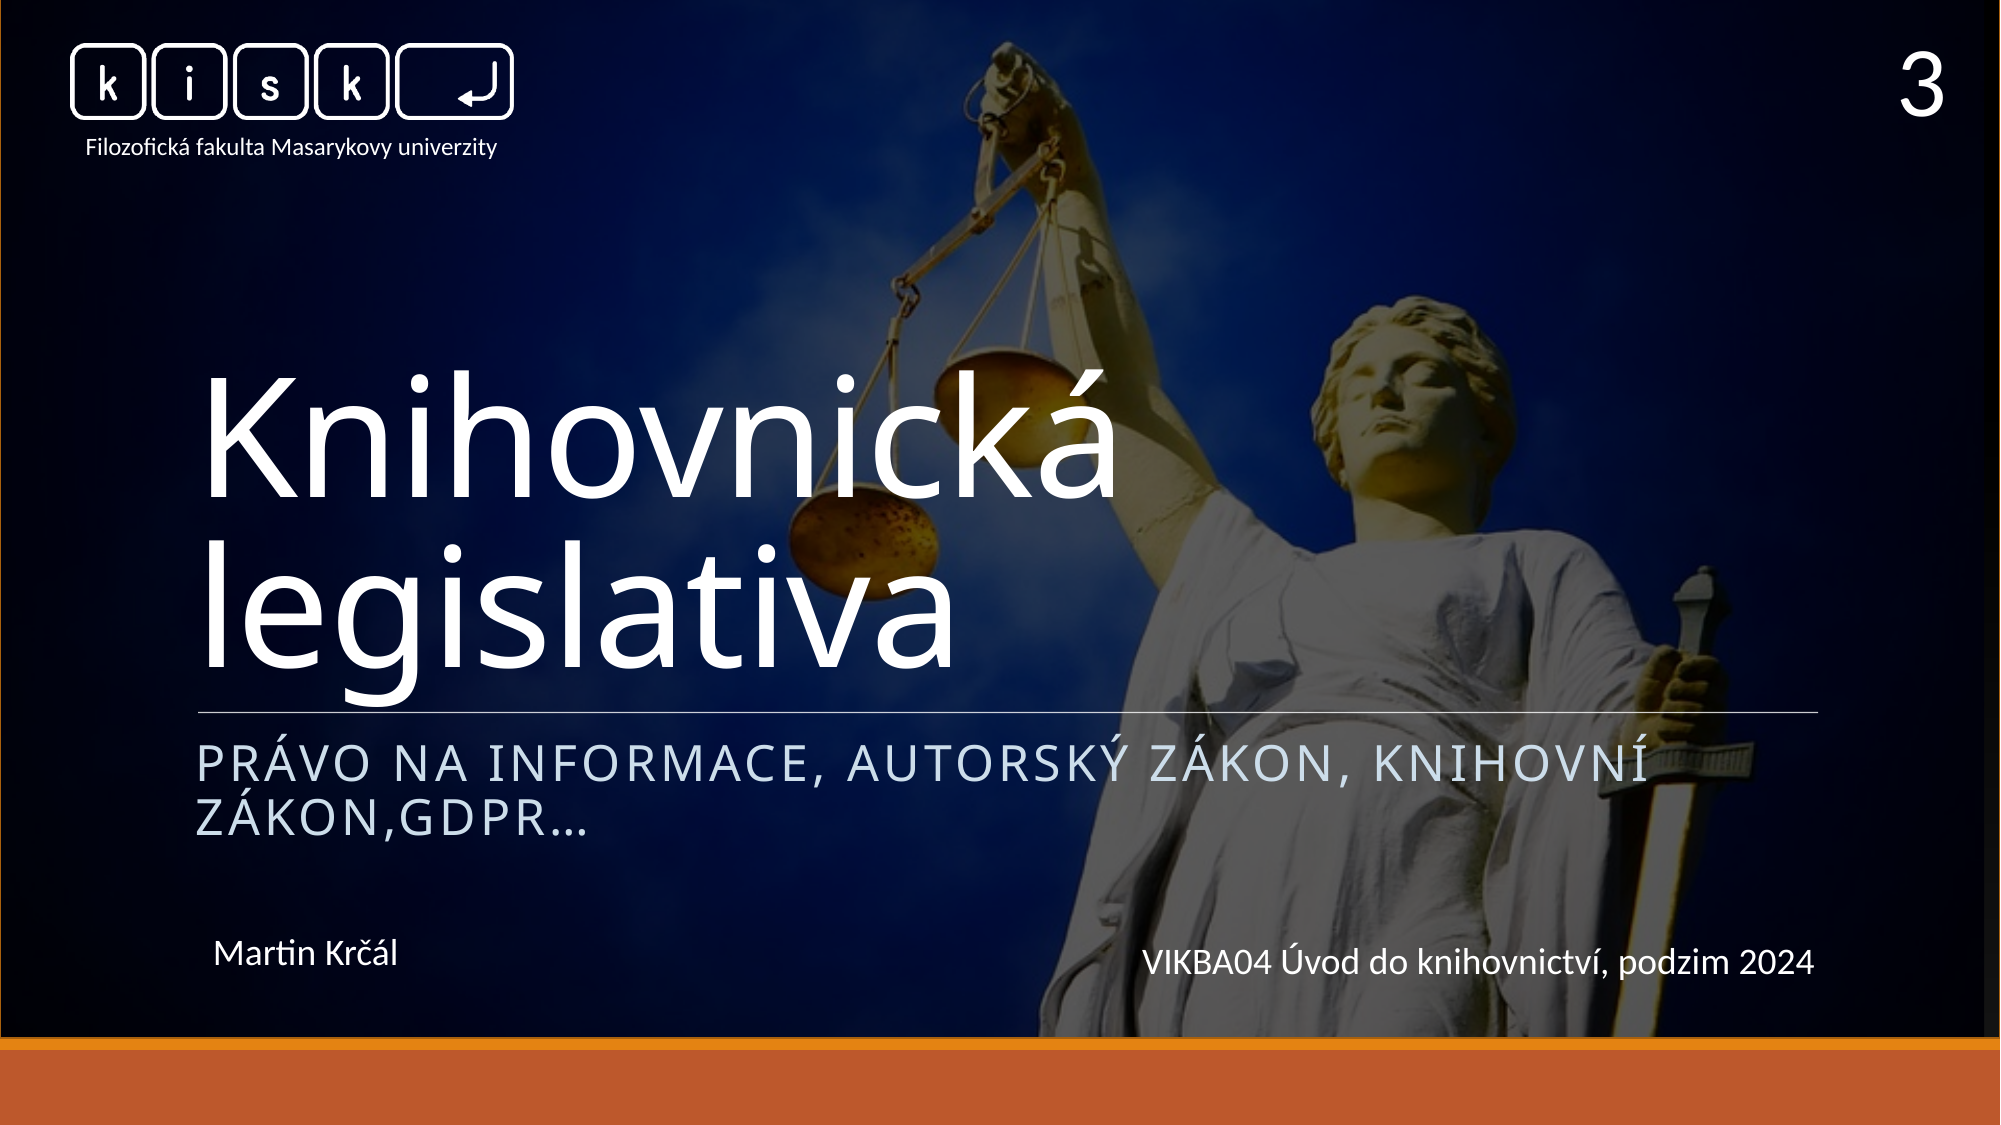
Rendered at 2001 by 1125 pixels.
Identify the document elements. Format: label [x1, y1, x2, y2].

text_box [1993, 1038, 2000, 1051]
text_box [0, 1051, 2000, 1125]
text_box [1995, 0, 2000, 1038]
picture [0, 0, 1985, 1049]
